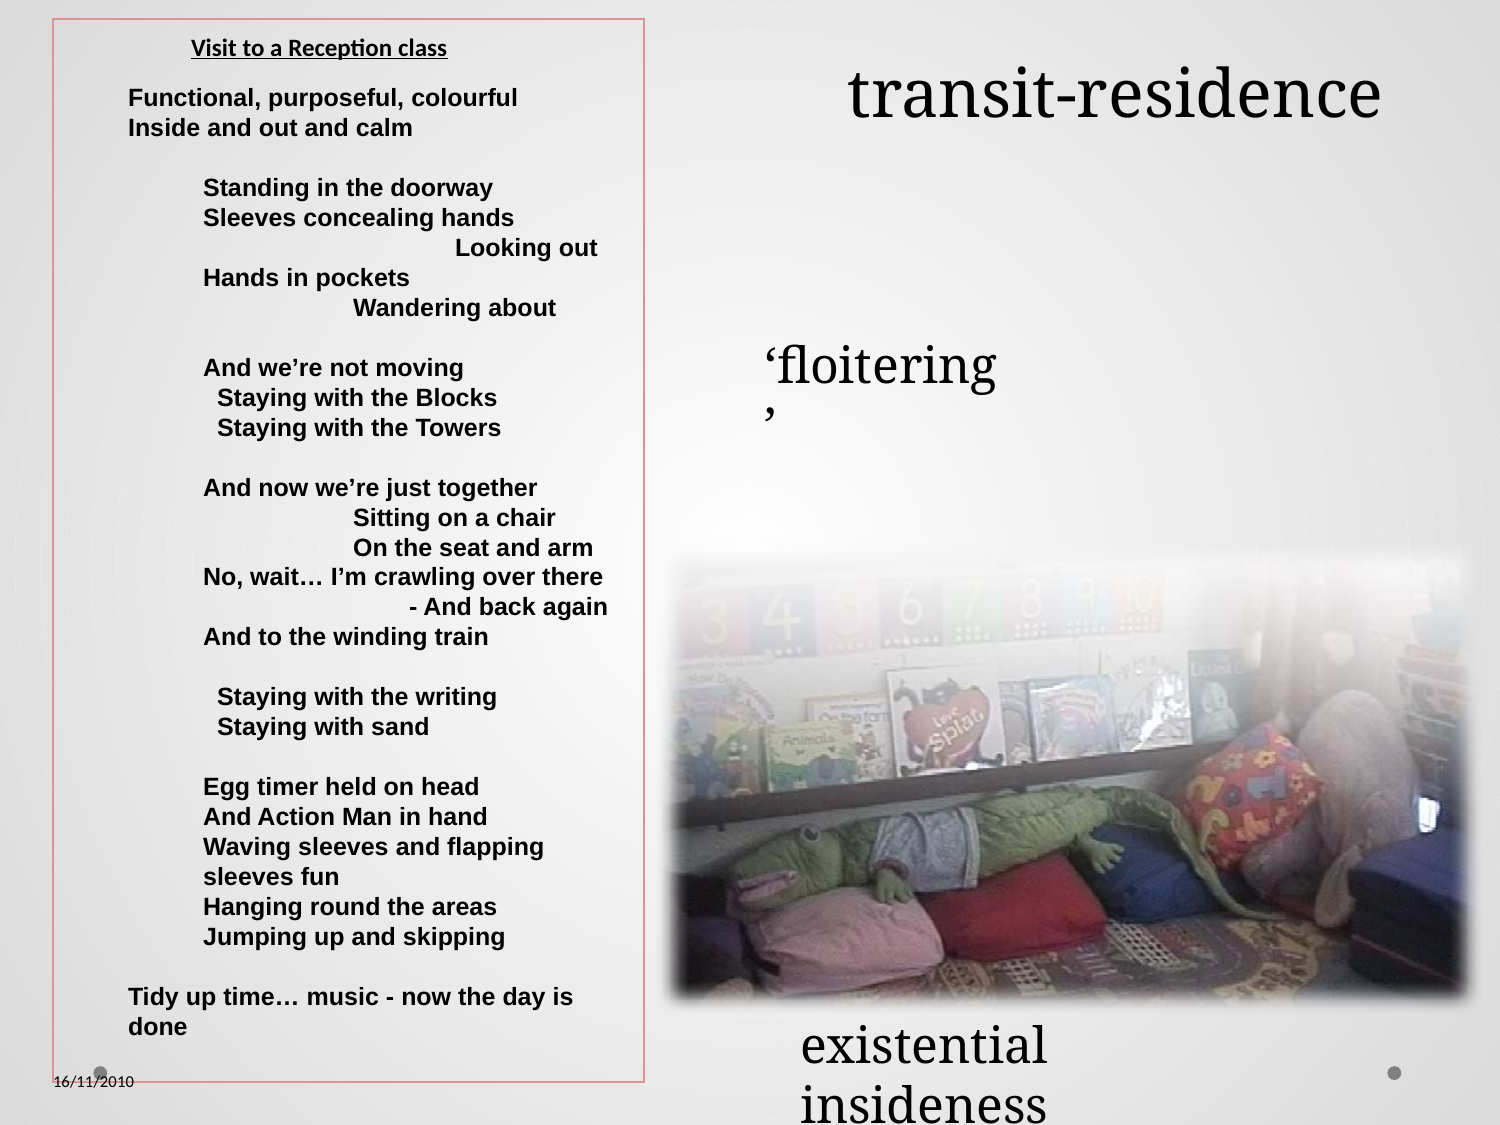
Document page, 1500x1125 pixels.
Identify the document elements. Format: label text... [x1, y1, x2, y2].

picture [655, 538, 1483, 1016]
text_box ‘floitering’ [750, 326, 1022, 461]
text_box Visit to a Reception class Functional, purposeful, colourful Inside and out and calm Standing in the doorway Sleeves concealing hands Looking out Hands in pockets Wandering about And we’re not moving Staying with the Blocks Staying with the Towers And now we’re just together Sitting on a chair On the seat and arm No, wait… I’m crawling over there - And back again And to the winding train Staying with the writing Staying with sand Egg timer held on head And Action Man in hand Waving sleeves and flapping sleeves fun Hanging round the areas Jumping up and skipping Tidy up time… music - now the day is done 16/11/2010 [53, 19, 644, 1083]
text_box transit-residence [832, 43, 1399, 139]
text_box existential insideness [785, 1023, 1305, 1125]
